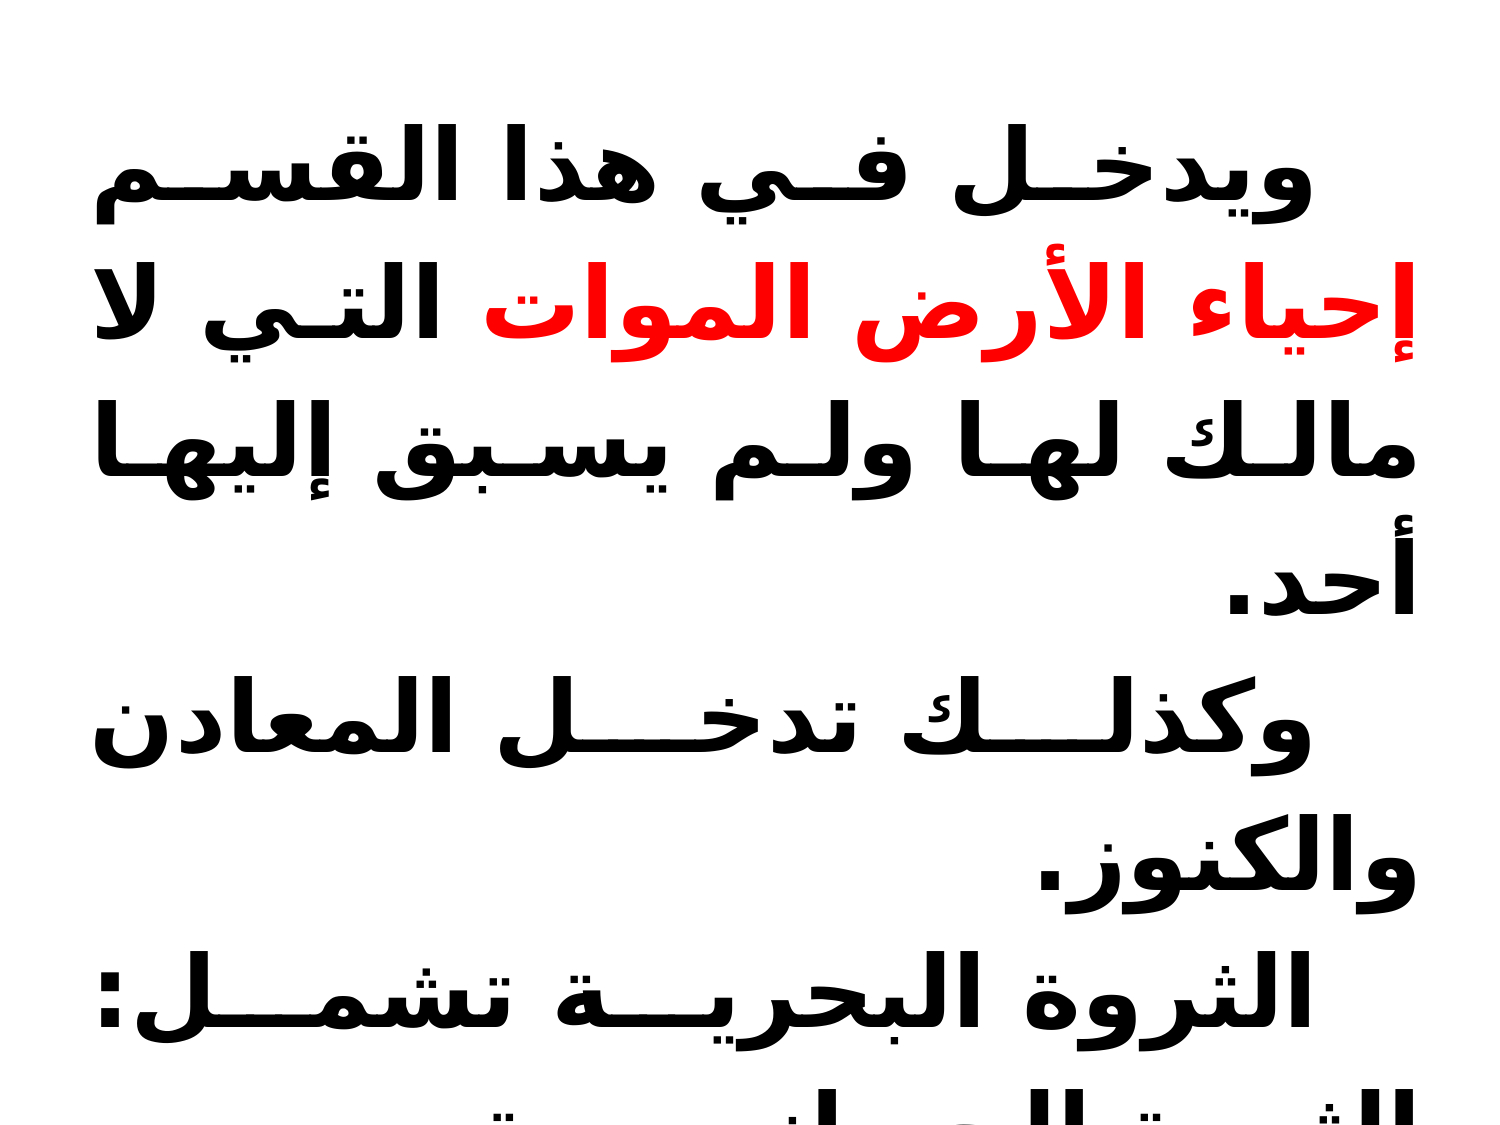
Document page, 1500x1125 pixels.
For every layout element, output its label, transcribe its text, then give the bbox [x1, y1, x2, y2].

subtitle ويدخل في هذا القسم إحياء الأرض الموات التي لا مالك لها ولم يسبق إليها أحد. وكذلك تدخل المعادن والكنوز. الثروة البحرية تشمل: الثروة الحيوانية من الأسماك وغيرها. الجواهر النفيسة كالؤلؤ والمرجان ونحوهما. وكذلك ما يستخرج منه من الطيب كالعنبر. [75, 75, 1438, 1088]
